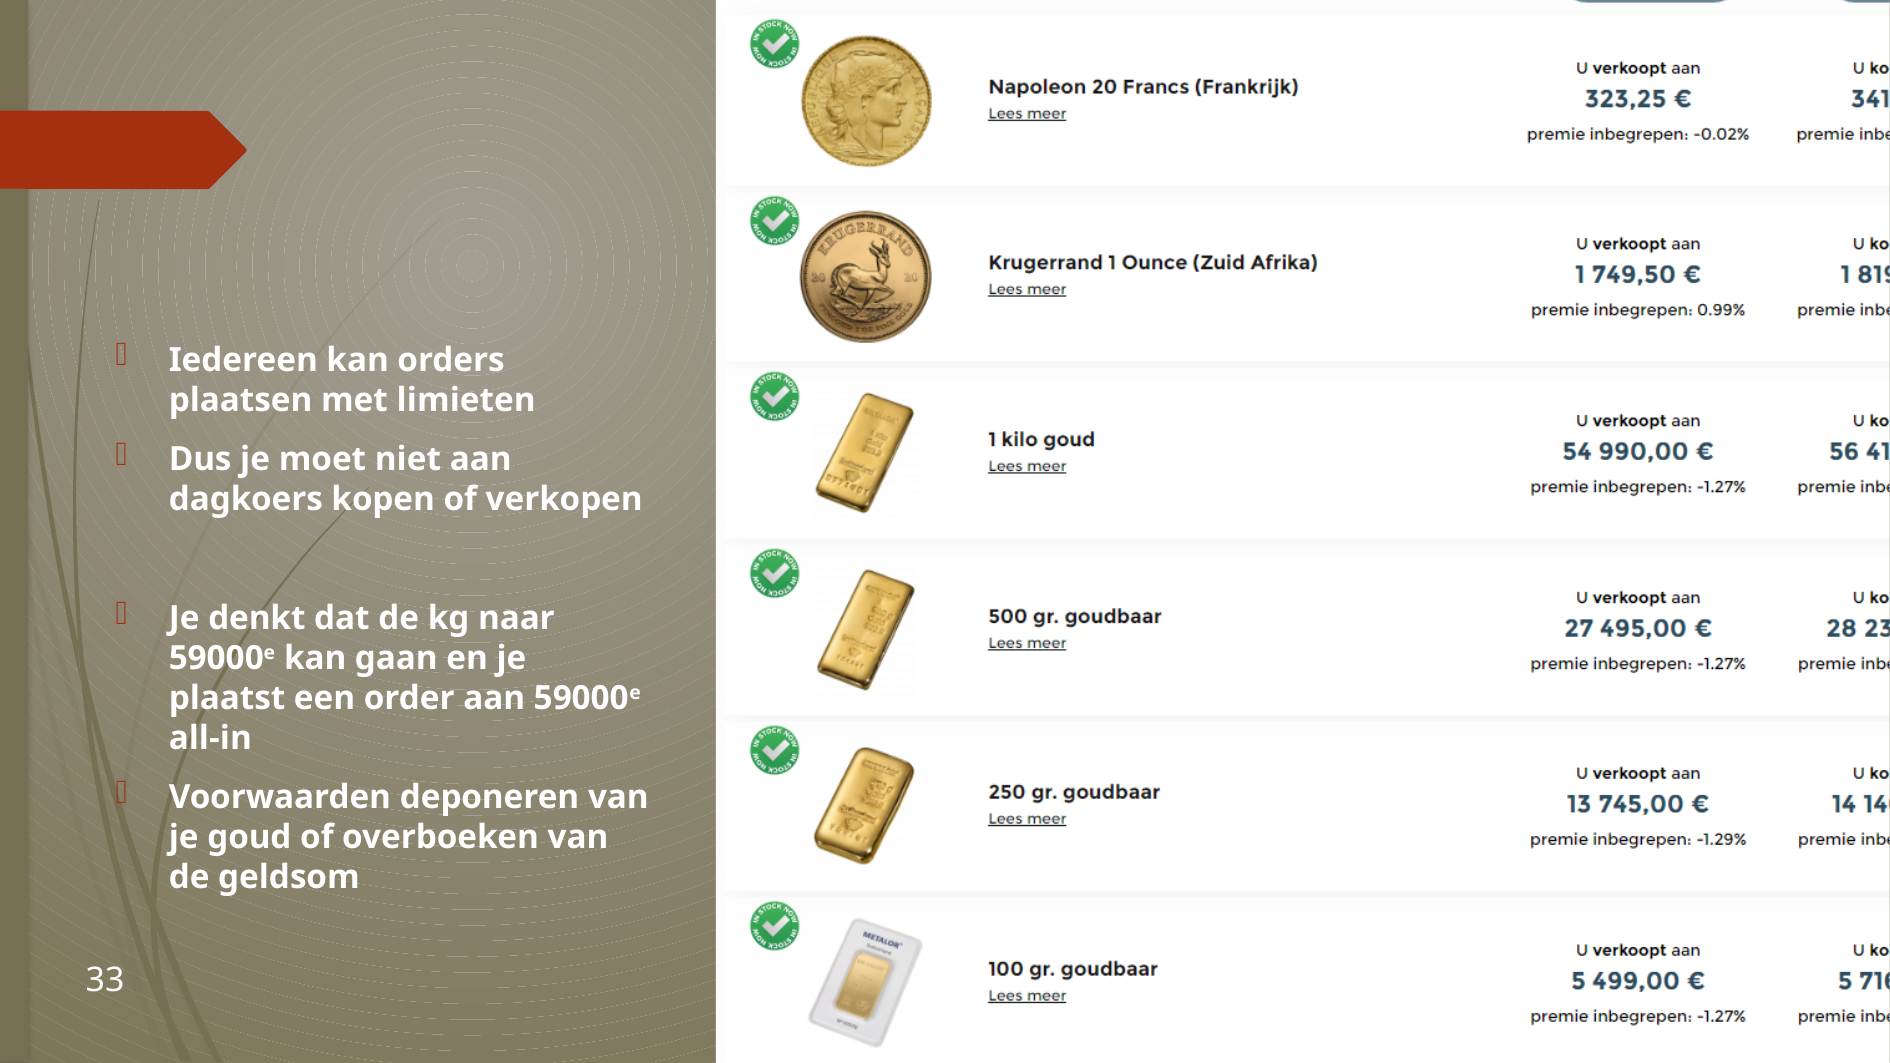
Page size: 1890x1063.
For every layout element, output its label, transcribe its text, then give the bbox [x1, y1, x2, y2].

slide_number 33 [18, 950, 140, 1007]
picture [715, 0, 1890, 1063]
list Iedereen kan orders plaatsen met limieten Dus je moet niet aan dagkoers kopen of verkopen Je denkt dat de kg naar 59000e kan gaan en je plaatst een order aan 59000e all-in Voorwaarden deponeren van je goud of overboeken van de geldsom [100, 330, 667, 913]
